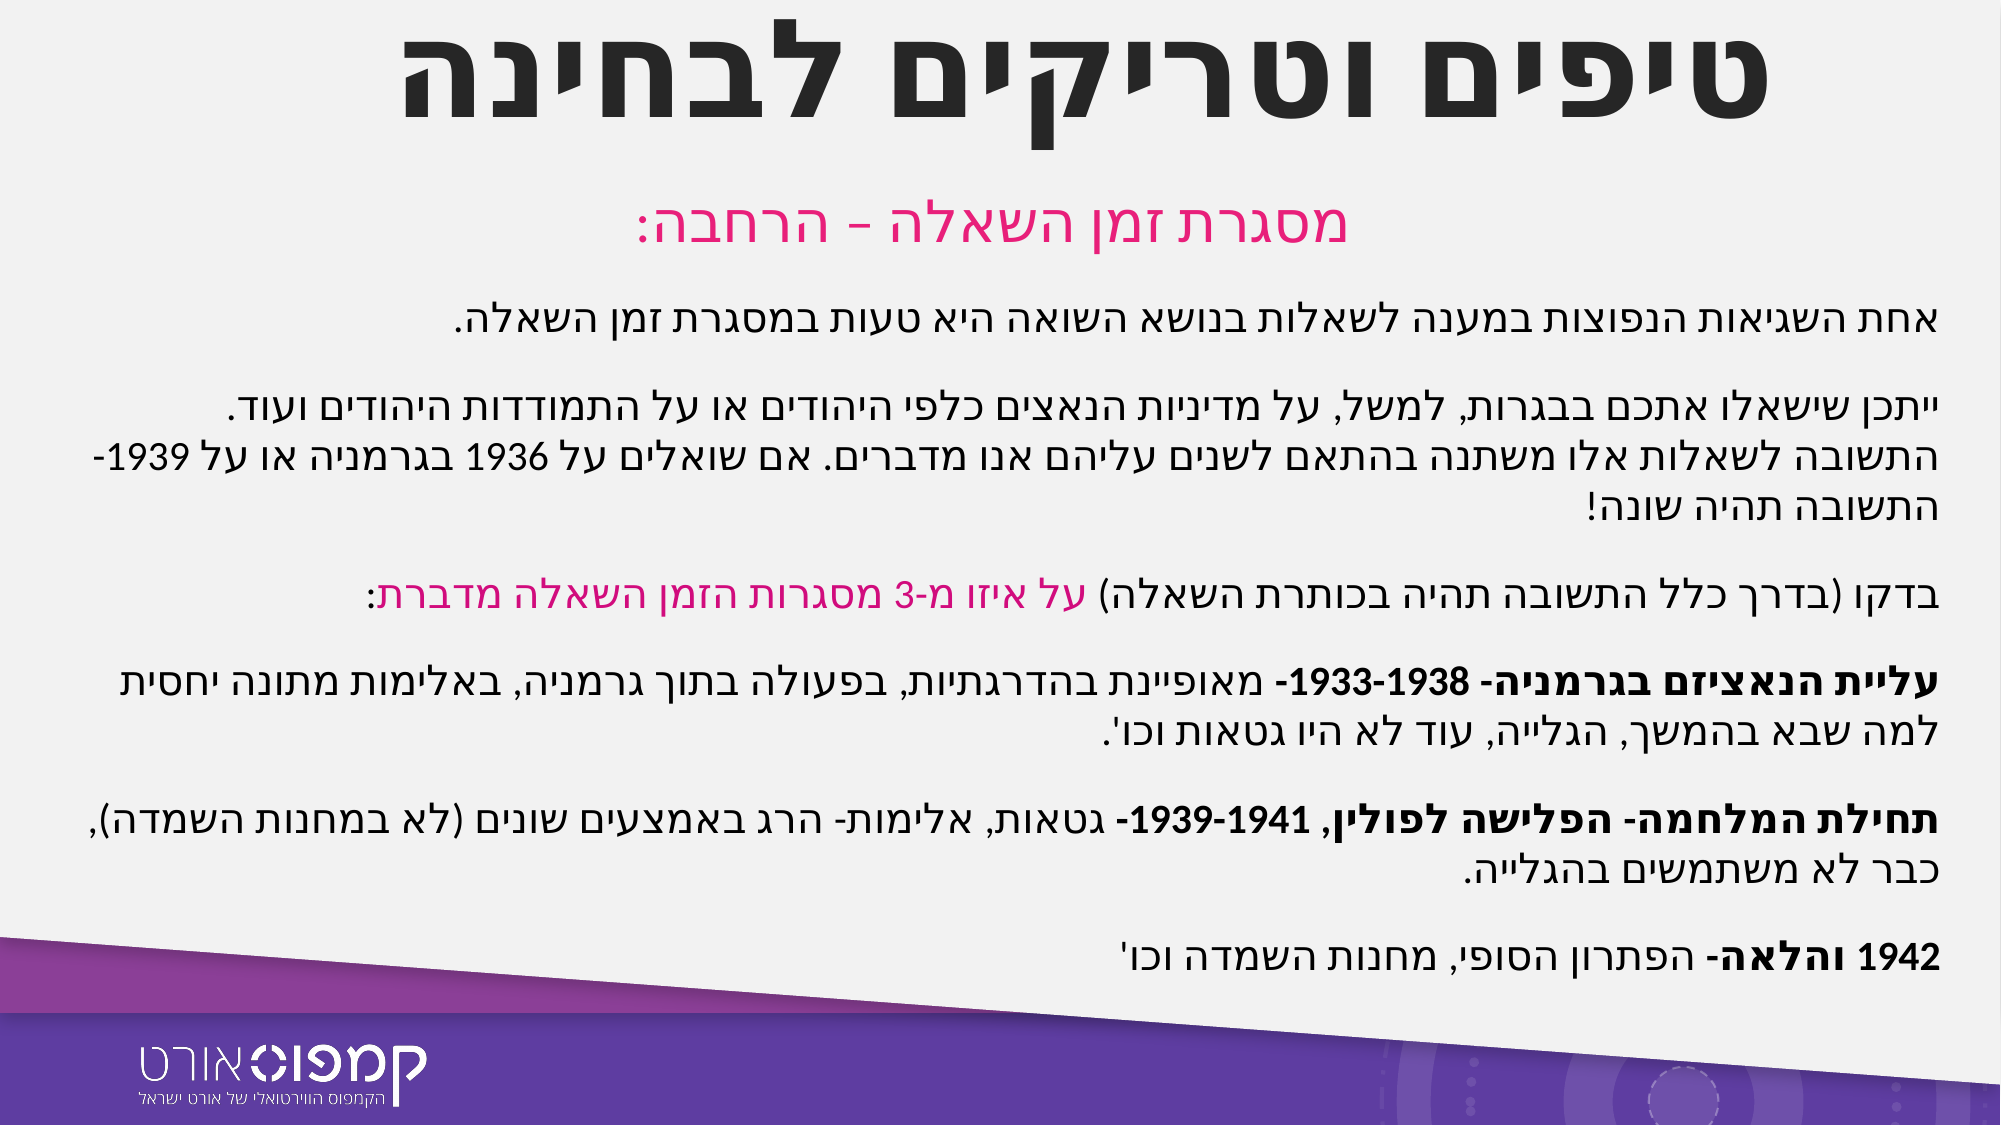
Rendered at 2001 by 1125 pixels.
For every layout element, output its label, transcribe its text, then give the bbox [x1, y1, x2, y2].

list מסגרת זמן השאלה – הרחבה: אחת השגיאות הנפוצות במענה לשאלות בנושא השואה היא טעות במסגרת זמן השאלה. ייתכן שישאלו אתכם בבגרות, למשל, על מדיניות הנאצים כלפי היהודים או על התמודדות היהודים ועוד. התשובה לשאלות אלו משתנה בהתאם לשנים עליהם אנו מדברים. אם שואלים על 1936 בגרמניה או על 1939- התשובה תהיה שונה! בדקו (בדרך כלל התשובה תהיה בכותרת השאלה) על איזו מ-3 מסגרות הזמן השאלה מדברת: עליית הנאציזם בגרמניה- 1933-1938- מאופיינת בהדרגתיות, בפעולה בתוך גרמניה, באלימות מתונה יחסית למה שבא בהמשך, הגלייה, עוד לא היו גטאות וכו'. תחילת המלחמה- הפלישה לפולין, 1939-1941- גטאות, אלימות- הרג באמצעים שונים (לא במחנות השמדה), כבר לא משתמשים בהגלייה. 1942 והלאה- הפתרון הסופי, מחנות השמדה וכו' [44, 176, 1956, 987]
title טיפים וטריקים לבחינה [209, 0, 1791, 175]
picture [136, 1035, 427, 1109]
